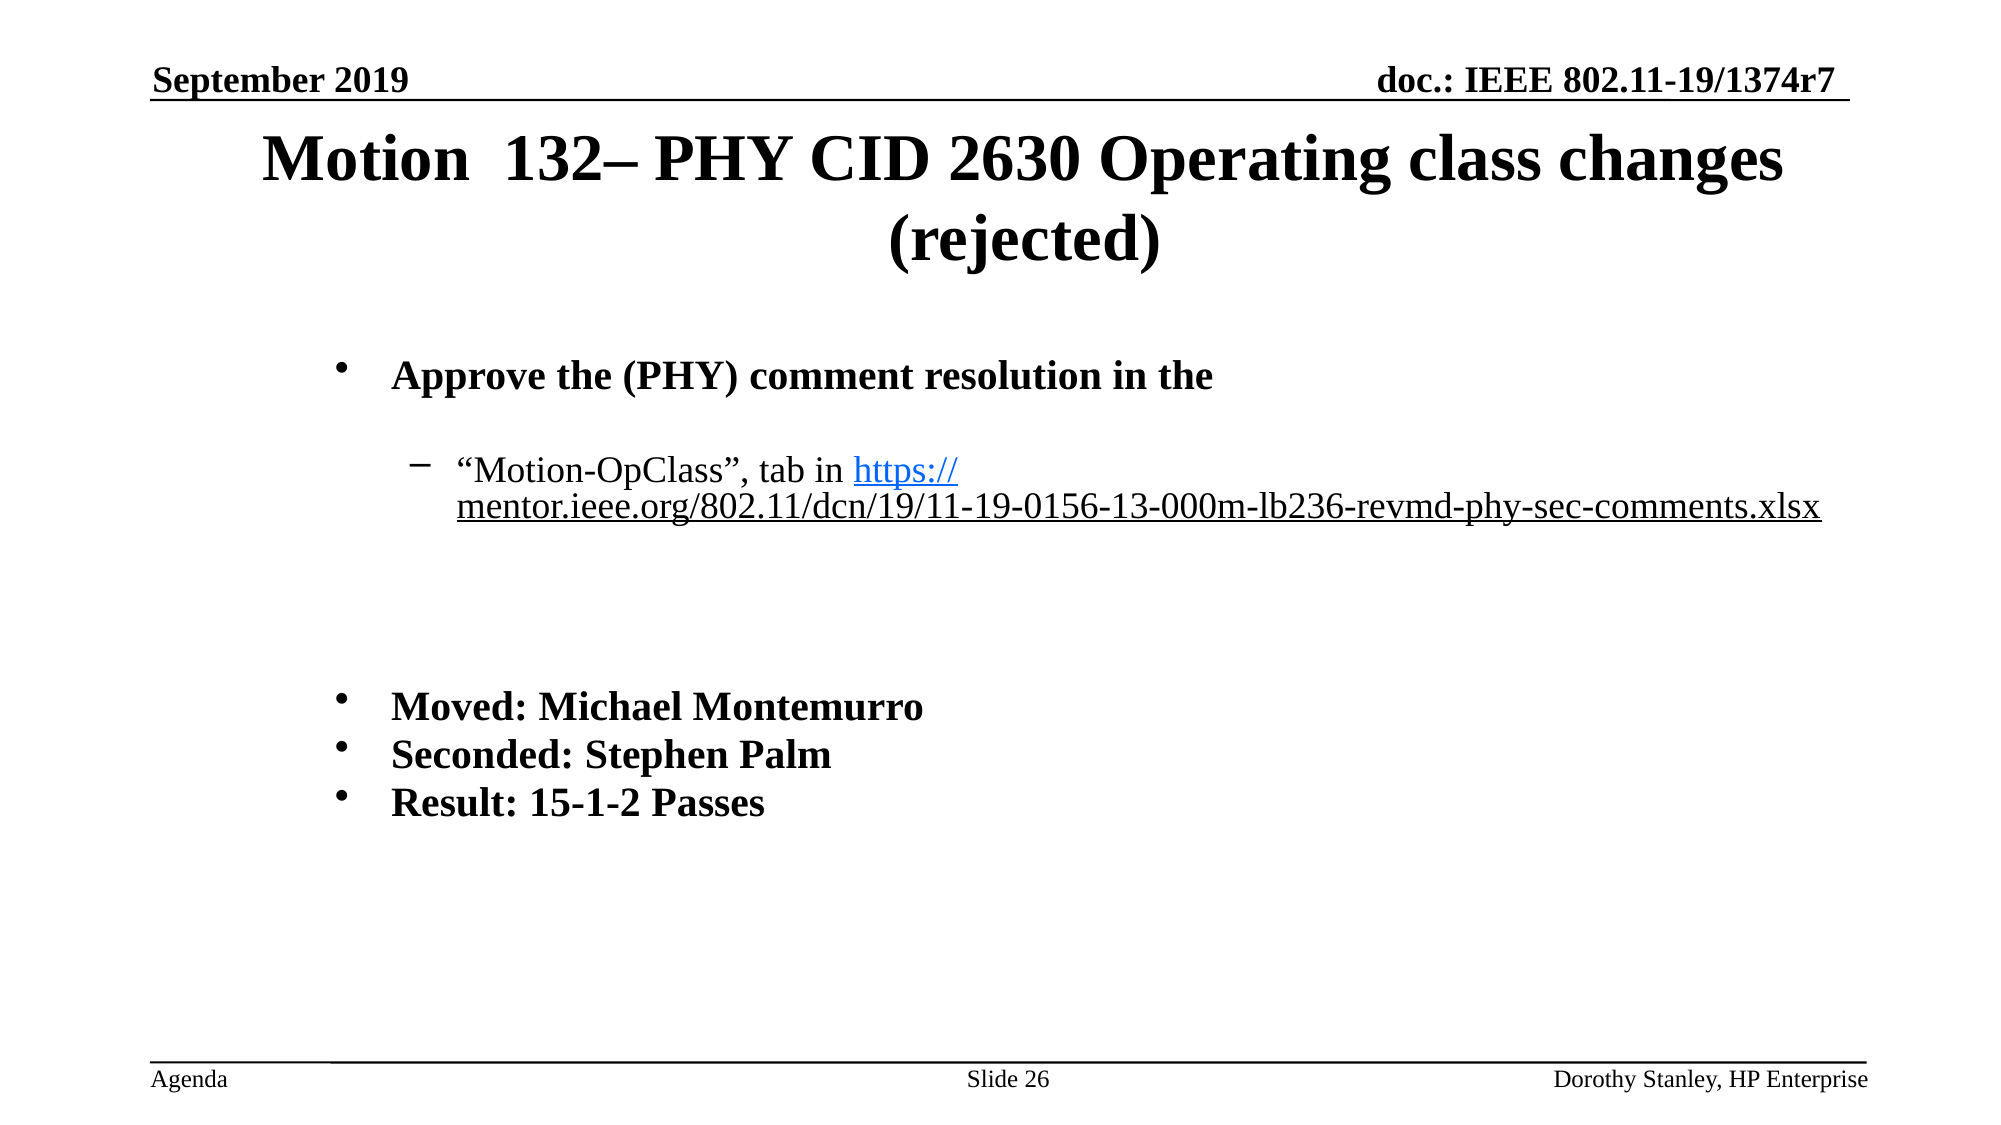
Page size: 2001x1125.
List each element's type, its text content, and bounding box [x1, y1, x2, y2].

title Motion 132– PHY CID 2630 Operating class changes (rejected) [200, 106, 1850, 281]
list Approve the (PHY) comment resolution in the “Motion-OpClass”, tab in https://mentor.ieee.org/802.11/dcn/19/11-19-0156-13-000m-lb236-revmd-phy-sec-comments.xlsx Moved: Michael Montemurro Seconded: Stephen Palm Result: 15-1-2 Passes [319, 350, 1875, 861]
slide_number Slide 26 [966, 1062, 1051, 1093]
footer Dorothy Stanley, HP Enterprise [1549, 1062, 1869, 1093]
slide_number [152, 54, 567, 100]
